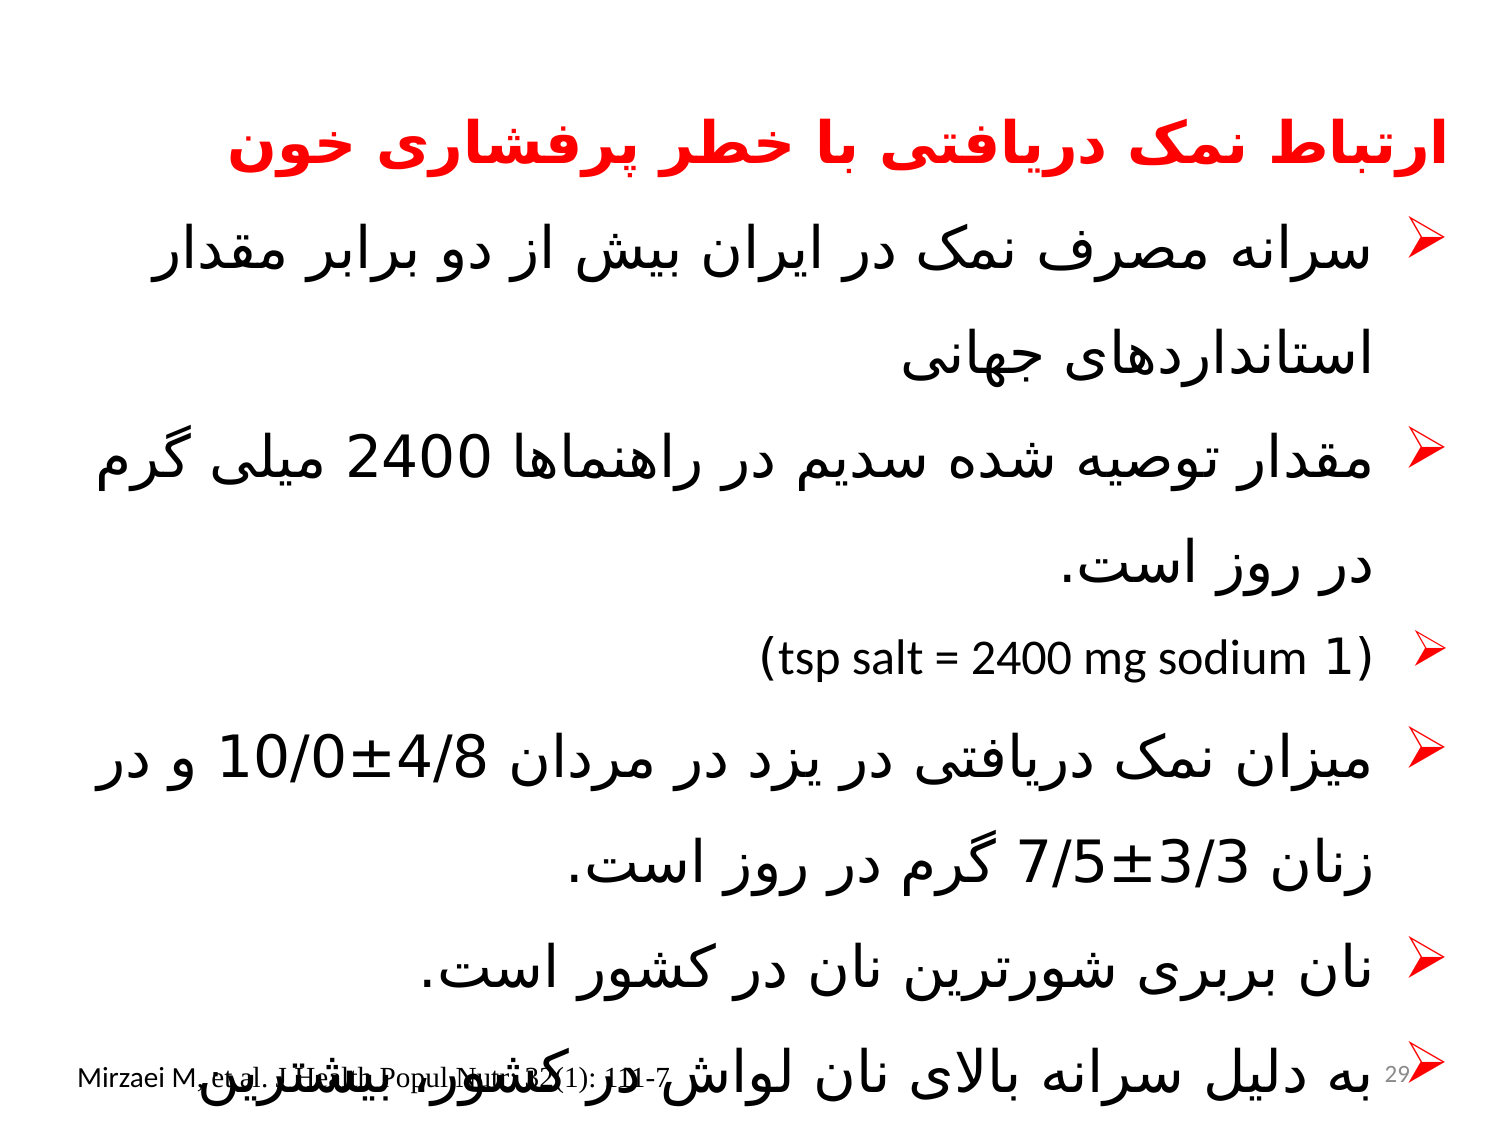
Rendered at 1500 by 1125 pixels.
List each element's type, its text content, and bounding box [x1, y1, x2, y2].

slide_number 29 [1074, 1042, 1425, 1103]
text_box ارتباط نمک دریافتی با خطر پرفشاری خون سرانه مصرف نمک در ایران بیش از دو برابر مقدار استانداردهای جهانی مقدار توصیه شده سدیم در راهنماها 2400 میلی گرم در روز است. (1 tsp salt = 2400 mg sodium) میزان نمک دریافتی در یزد در مردان 4/8±10/0 و در زنان 3/3±7/5 گرم در روز است. نان بربری شورترین نان در کشور است. به دلیل سرانه بالای نان لواش در کشور، بیشترین مقدار نمک را از بین مواد غذایی، نان لواش یه سبد مصرف غذایی ایرانی ها وارد می کند. [39, 62, 1465, 1125]
text_box Mirzaei M, et al. J Health Popul Nutr; 32(1): 111-7 [62, 1051, 825, 1102]
